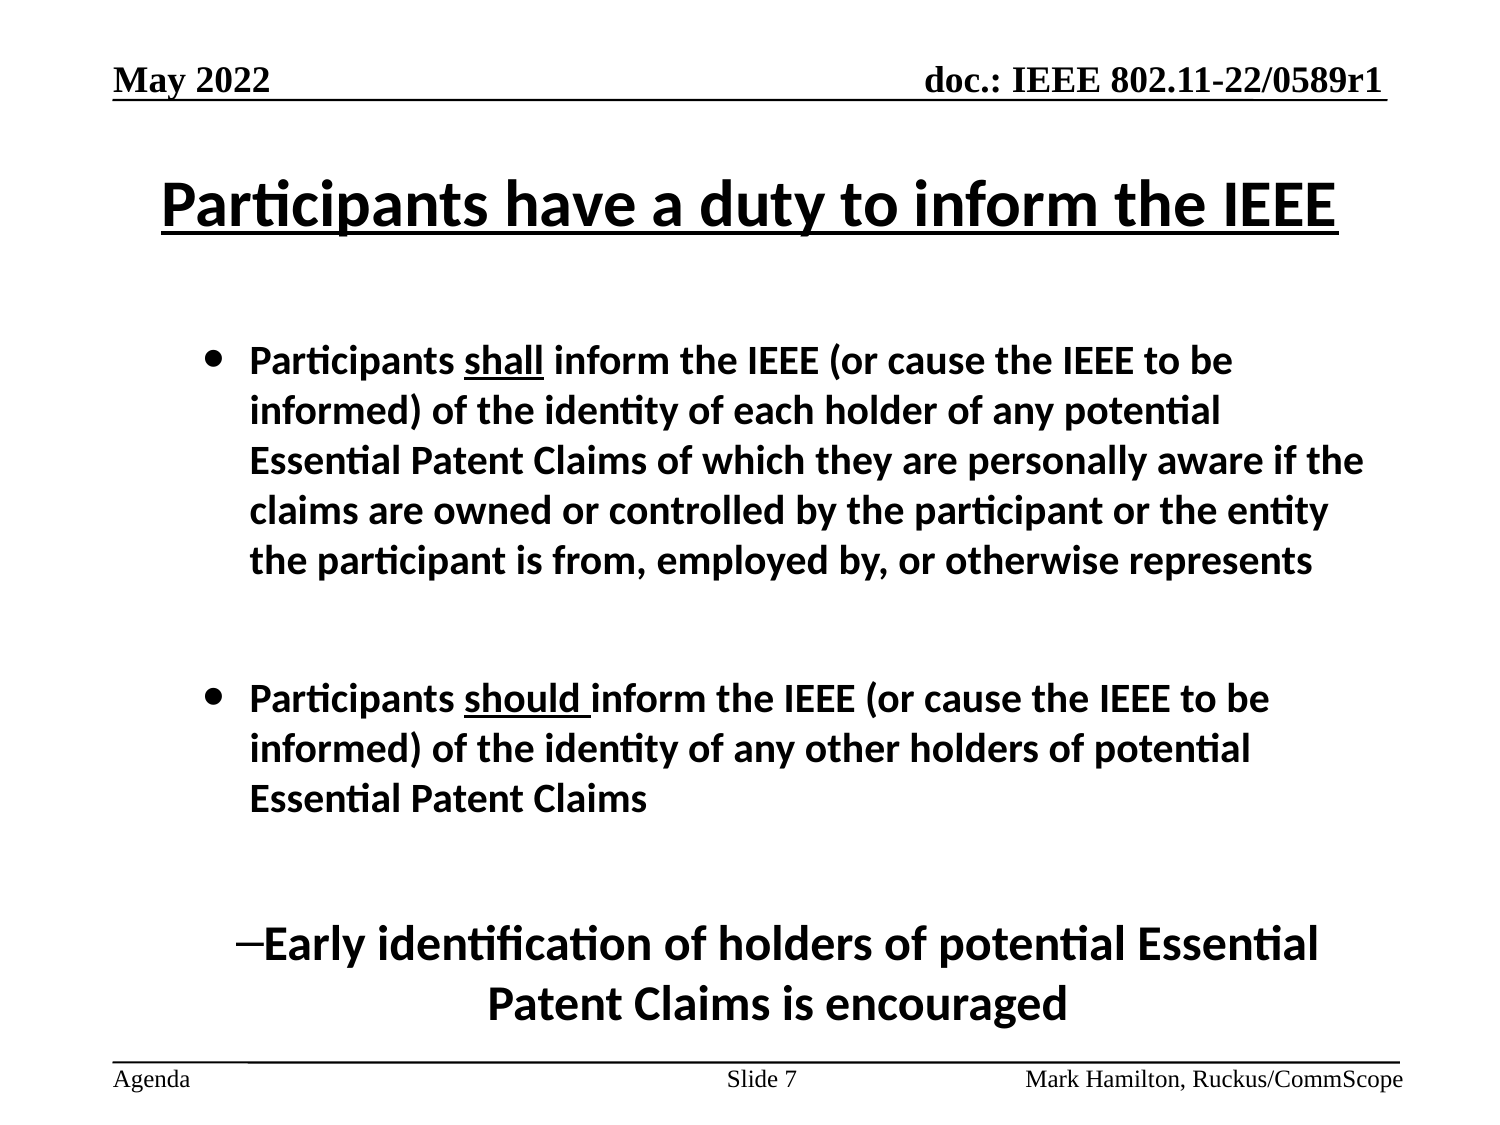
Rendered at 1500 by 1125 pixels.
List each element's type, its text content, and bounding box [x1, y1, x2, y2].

title Participants have a duty to inform the IEEE [112, 112, 1388, 288]
list Participants shall inform the IEEE (or cause the IEEE to be informed) of the identity of each holder of any potential Essential Patent Claims of which they are personally aware if the claims are owned or controlled by the participant or the entity the participant is from, employed by, or otherwise represents Participants should inform the IEEE (or cause the IEEE to be informed) of the identity of any other holders of potential Essential Patent Claims Early identification of holders of potential Essential Patent Claims is encouraged [112, 324, 1388, 1000]
